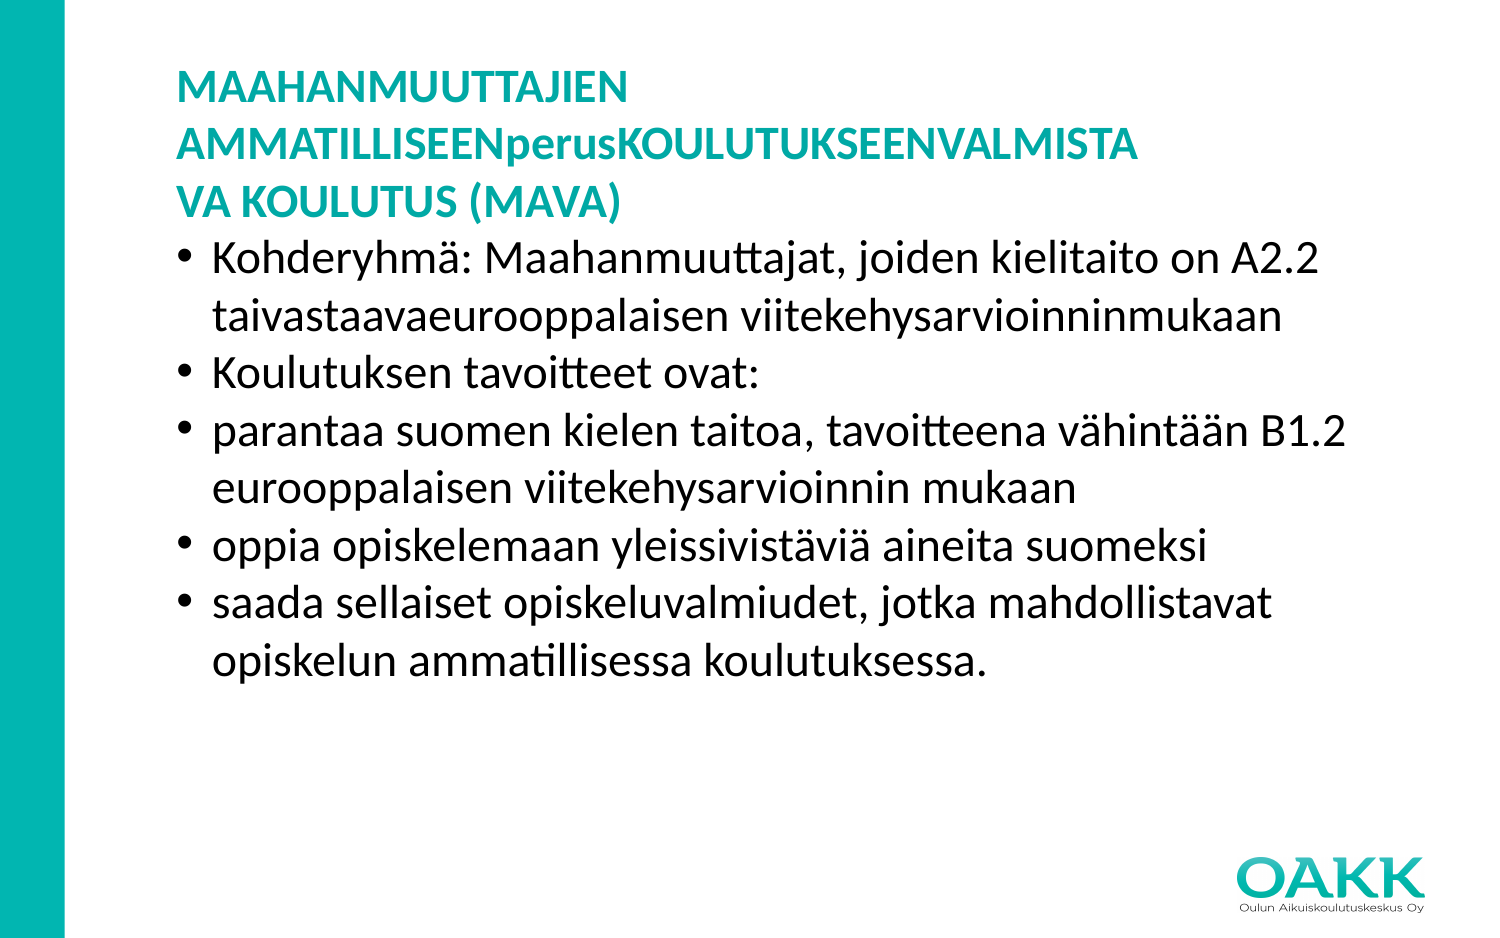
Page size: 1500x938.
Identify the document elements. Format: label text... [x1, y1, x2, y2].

text_box MAAHANMUUTTAJIEN AMMATILLISEENperusKOULUTUKSEENVALMISTAVA KOULUTUS (MAVA) [161, 62, 1154, 219]
text_box Kohderyhmä: Maahanmuuttajat, joiden kielitaito on A2.2 taivastaavaeurooppalaisen viitekehysarvioinninmukaan Koulutuksen tavoitteet ovat: parantaa suomen kielen taitoa, tavoitteena vähintään B1.2 eurooppalaisen viitekehysarvioinnin mukaan oppia opiskelemaan yleissivistäviä aineita suomeksi saada sellaiset opiskeluvalmiudet, jotka mahdollistavat opiskelun ammatillisessa koulutuksessa. [161, 218, 1438, 807]
picture [1237, 857, 1425, 913]
